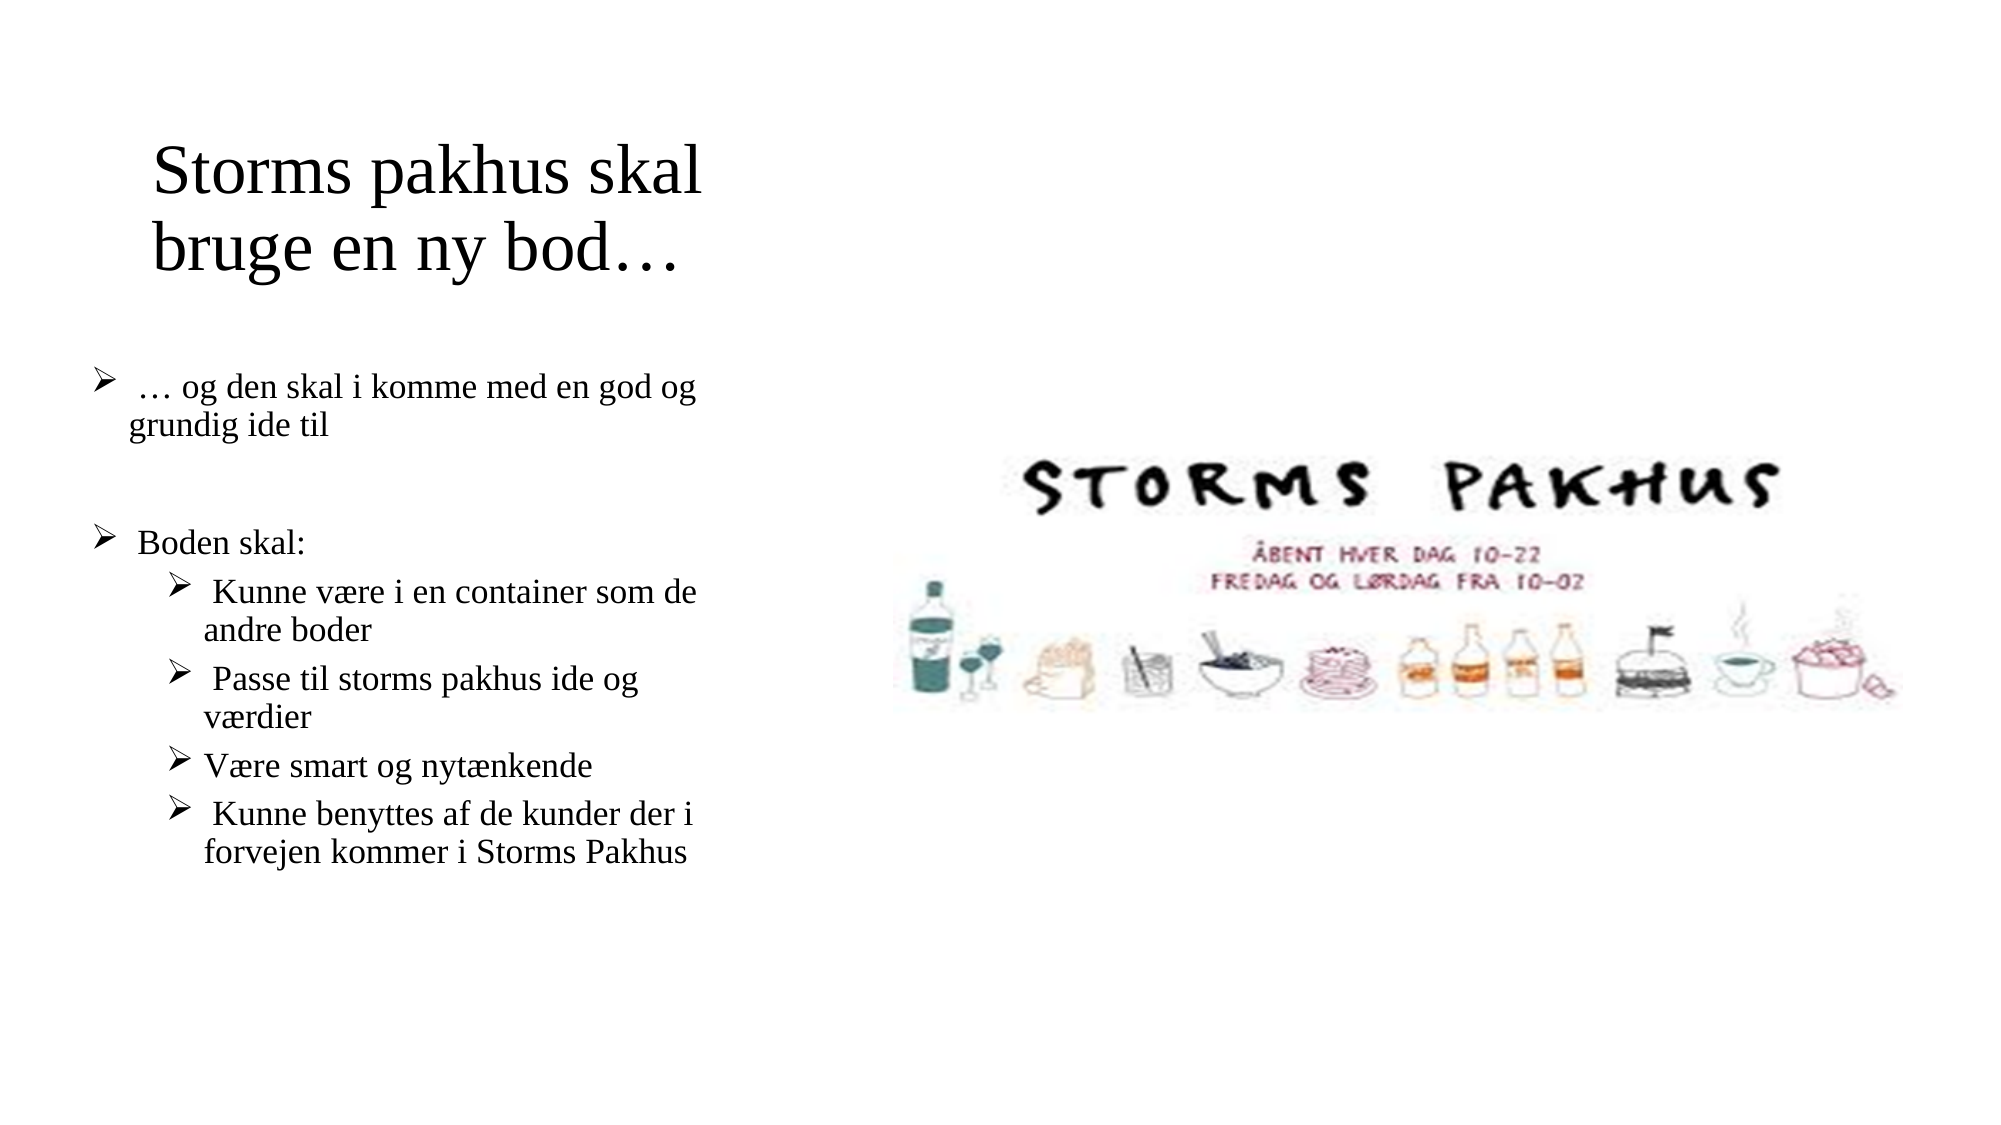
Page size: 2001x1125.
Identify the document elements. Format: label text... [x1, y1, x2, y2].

picture [893, 358, 1903, 771]
list … og den skal i komme med en god og grundig ide til Boden skal: Kunne være i en container som de andre boder Passe til storms pakhus ide og værdier Være smart og nytænkende Kunne benyttes af de kunder der i forvejen kommer i Storms Pakhus [75, 359, 751, 1002]
title Storms pakhus skal bruge en ny bod… [137, 99, 751, 319]
